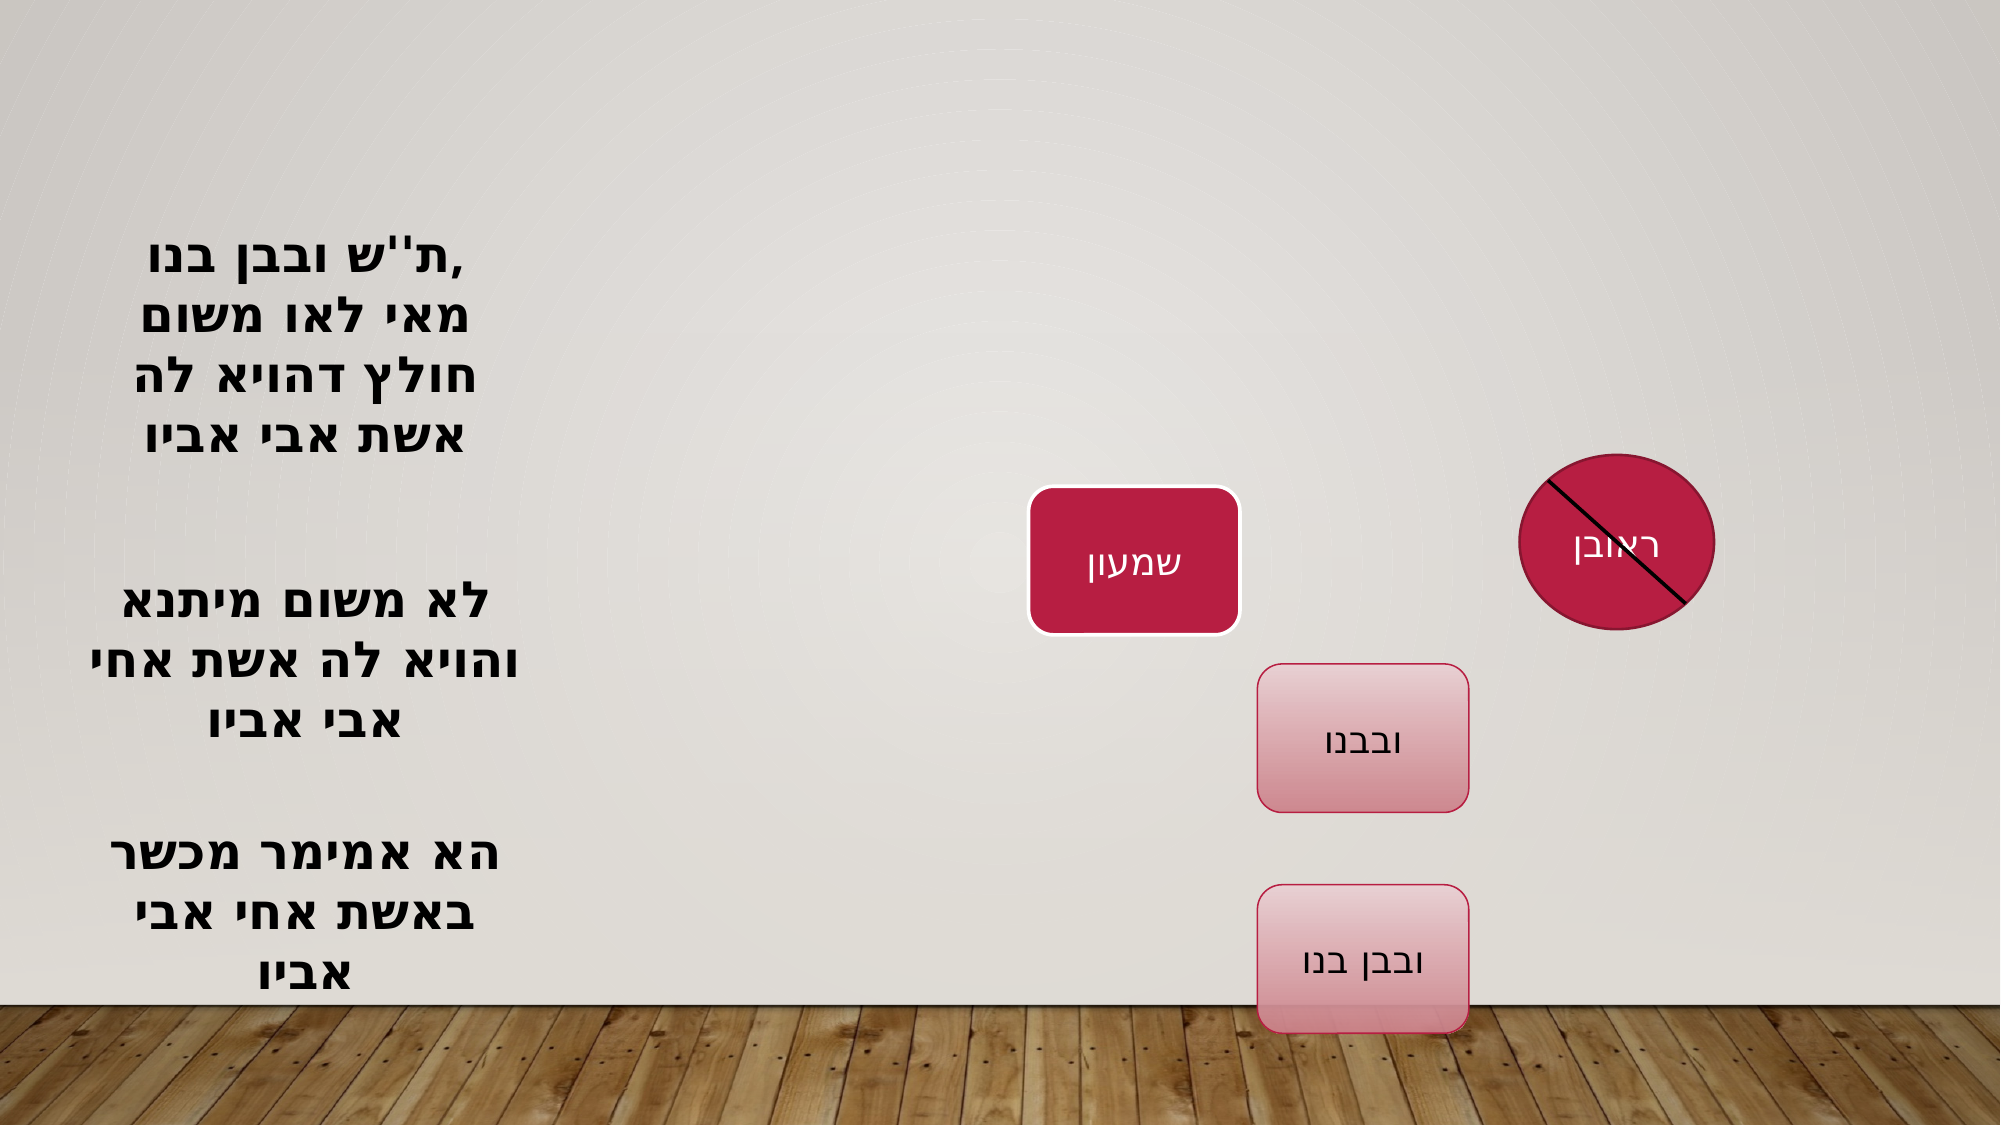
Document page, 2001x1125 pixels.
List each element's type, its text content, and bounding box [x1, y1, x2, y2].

picture [0, 1005, 2000, 1125]
text_box ובבן בנו [1256, 883, 1470, 1035]
text_box ובבנו [1256, 663, 1470, 814]
text_box הא אמימר מכשר באשת אחי אבי אביו [72, 812, 539, 1008]
text_box שמעון [1026, 484, 1242, 637]
text_box לא משום מיתנא והויא לה אשת אחי אבי אביו [72, 560, 539, 756]
text_box ת''ש ובבן בנו, מאי לאו משום חולץ דהויא לה אשת אבי אביו [72, 215, 539, 471]
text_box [1547, 480, 1686, 604]
text_box ראובן [1518, 453, 1716, 631]
